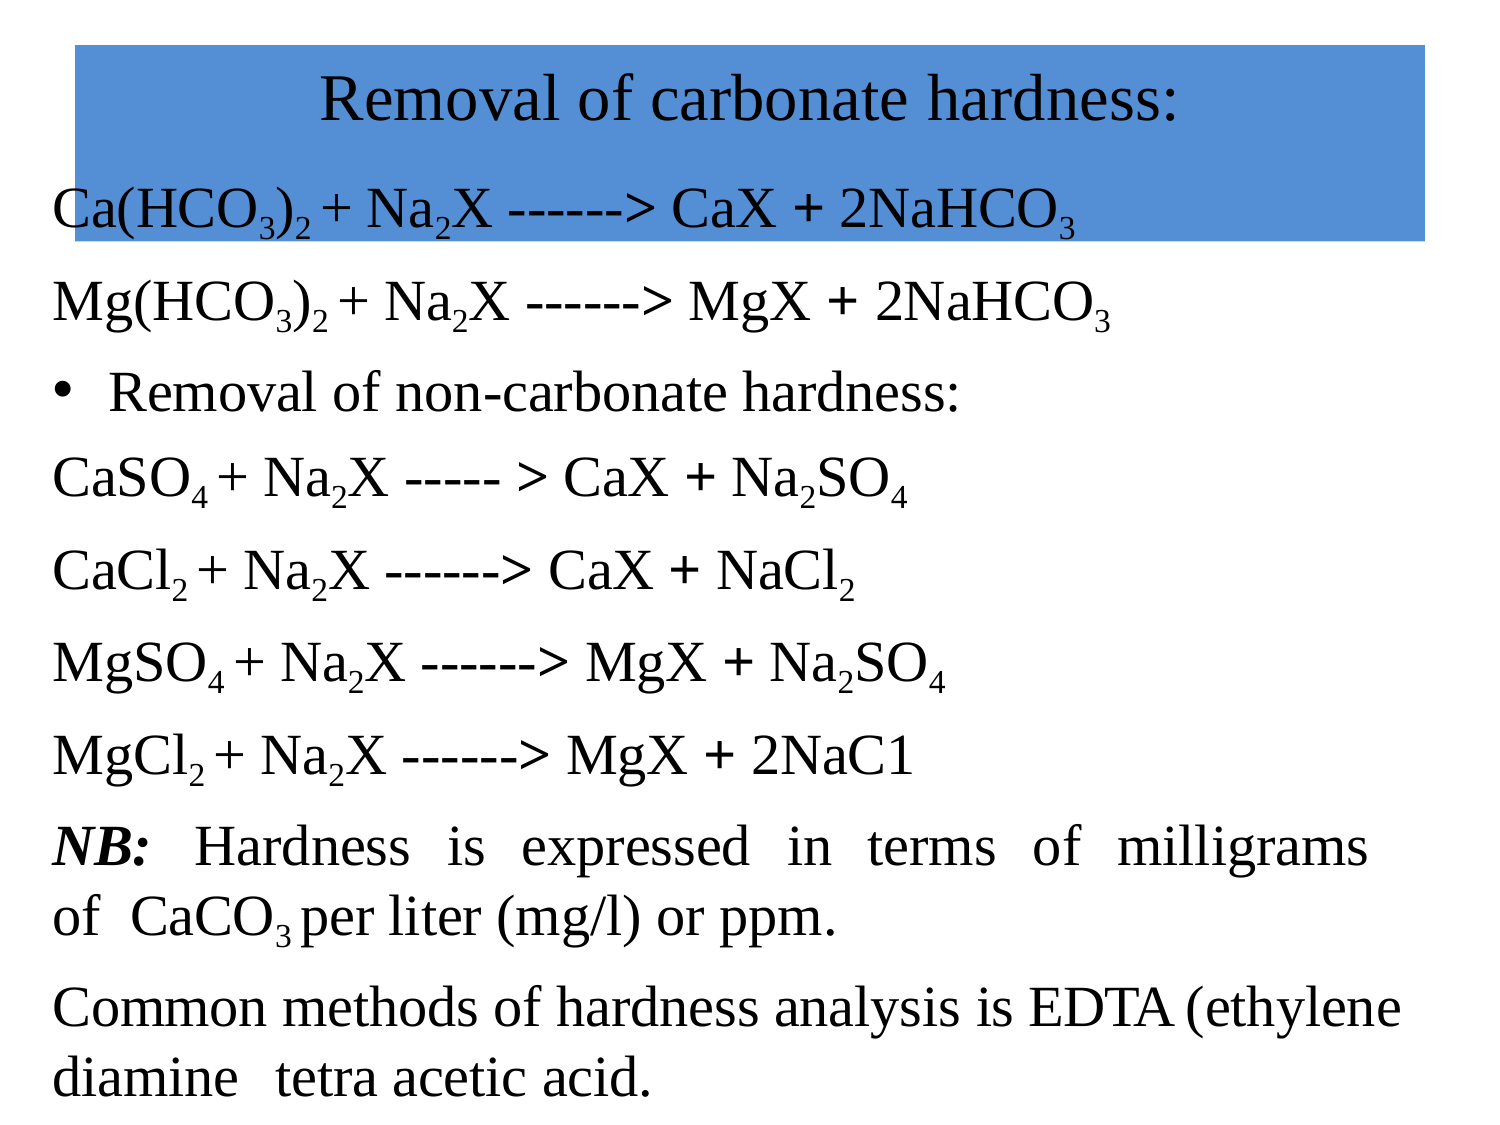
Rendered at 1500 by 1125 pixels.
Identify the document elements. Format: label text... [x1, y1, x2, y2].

text_box Ca(HCO3)2 + Na2X ------> CaX + 2NaHCO3 Mg(HCO3)2 + Na2X ------> MgX + 2NaHCO3 Removal of non-carbonate hardness: CaSO4 + Na2X ----- > CaX + Na2SO4 CaCl2 + Na2X ------> CaX + NaCl2 MgSO4 + Na2X ------> MgX + Na2SO4 MgCl2 + Na2X ------> MgX + 2NaC1 NB: Hardness is expressed in terms of milligrams of CaCO3 per liter (mg/l) or ppm. Common methods of hardness analysis is EDTA (ethylene diamine tetra acetic acid. [46, 151, 1454, 1109]
title Removal of carbonate hardness: [75, 45, 1425, 151]
